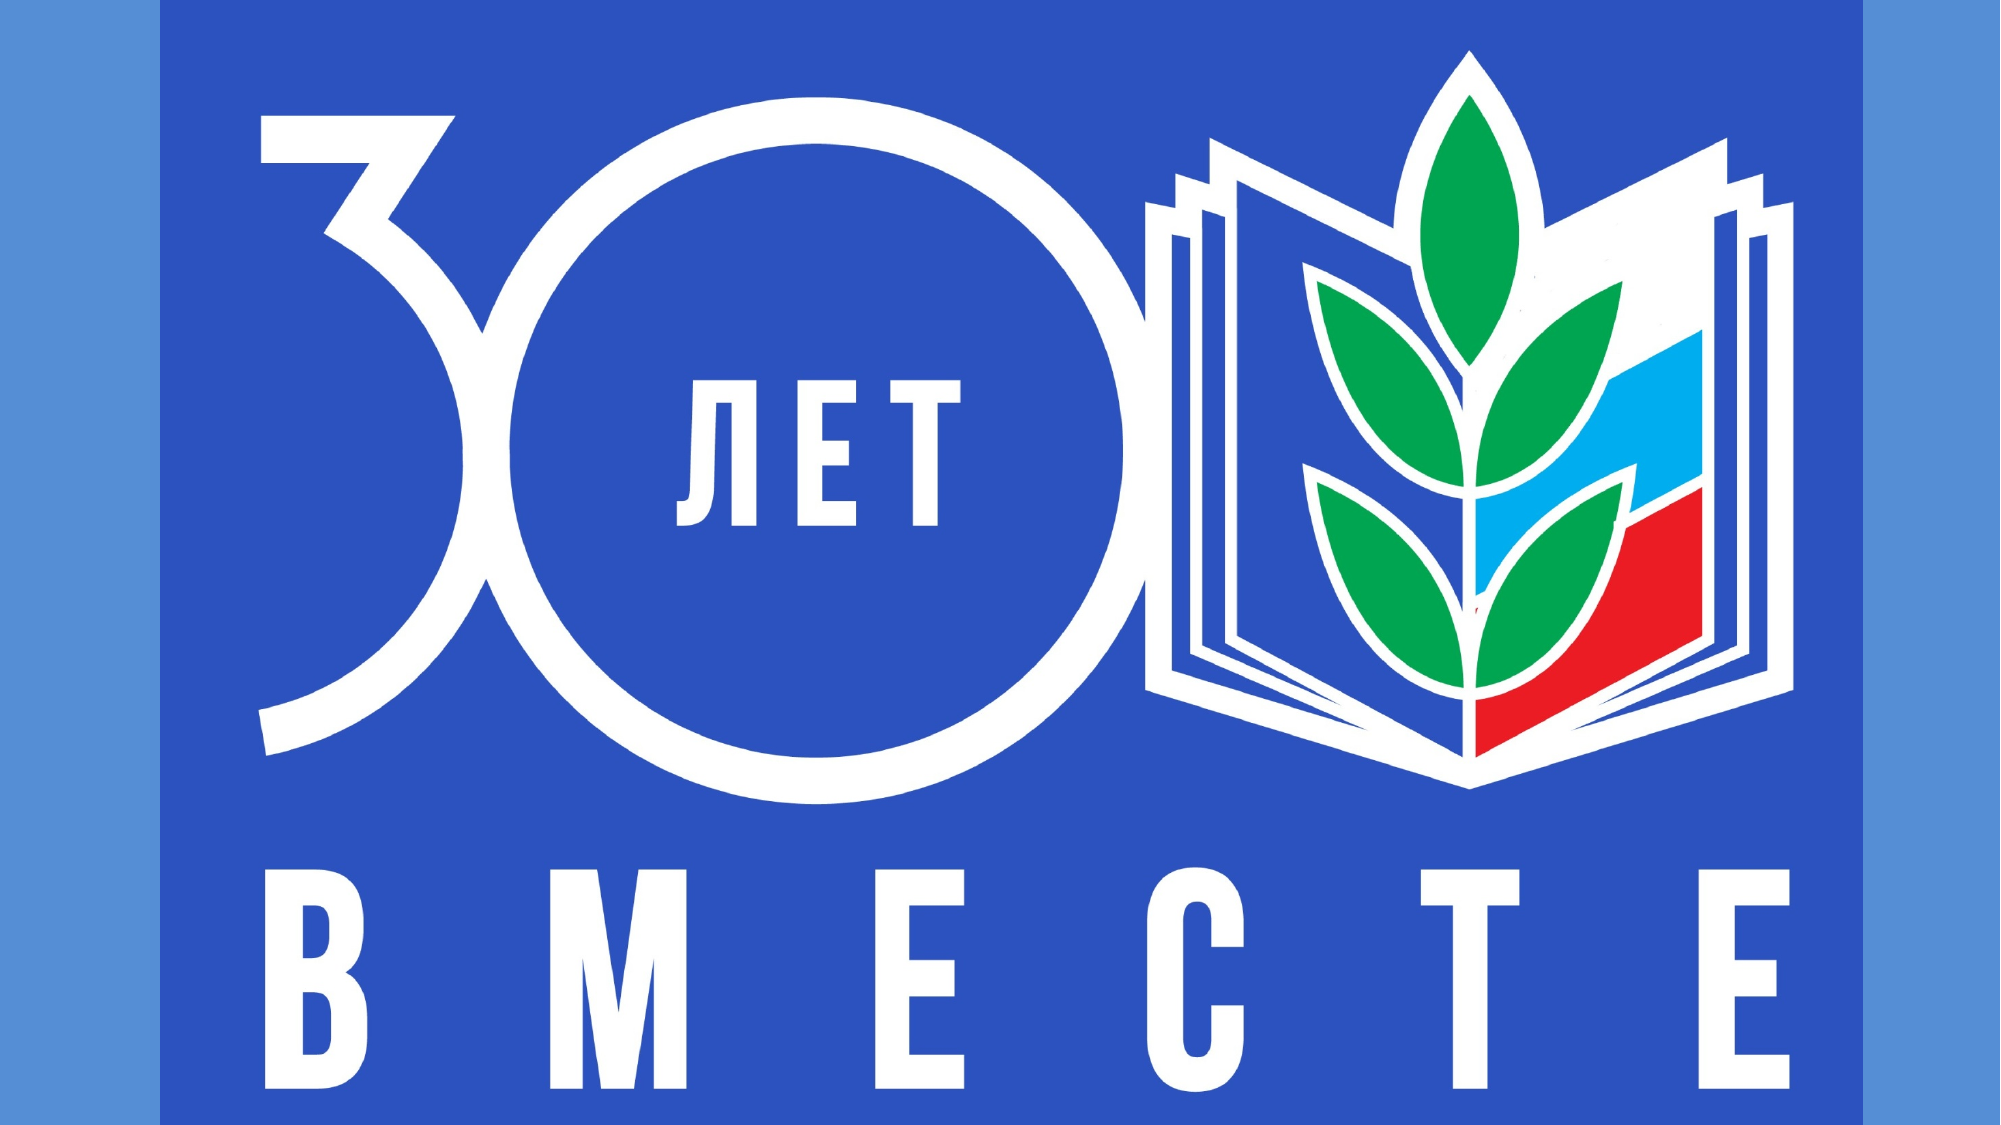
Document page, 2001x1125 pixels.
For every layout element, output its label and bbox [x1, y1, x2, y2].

picture [160, 0, 1863, 1125]
